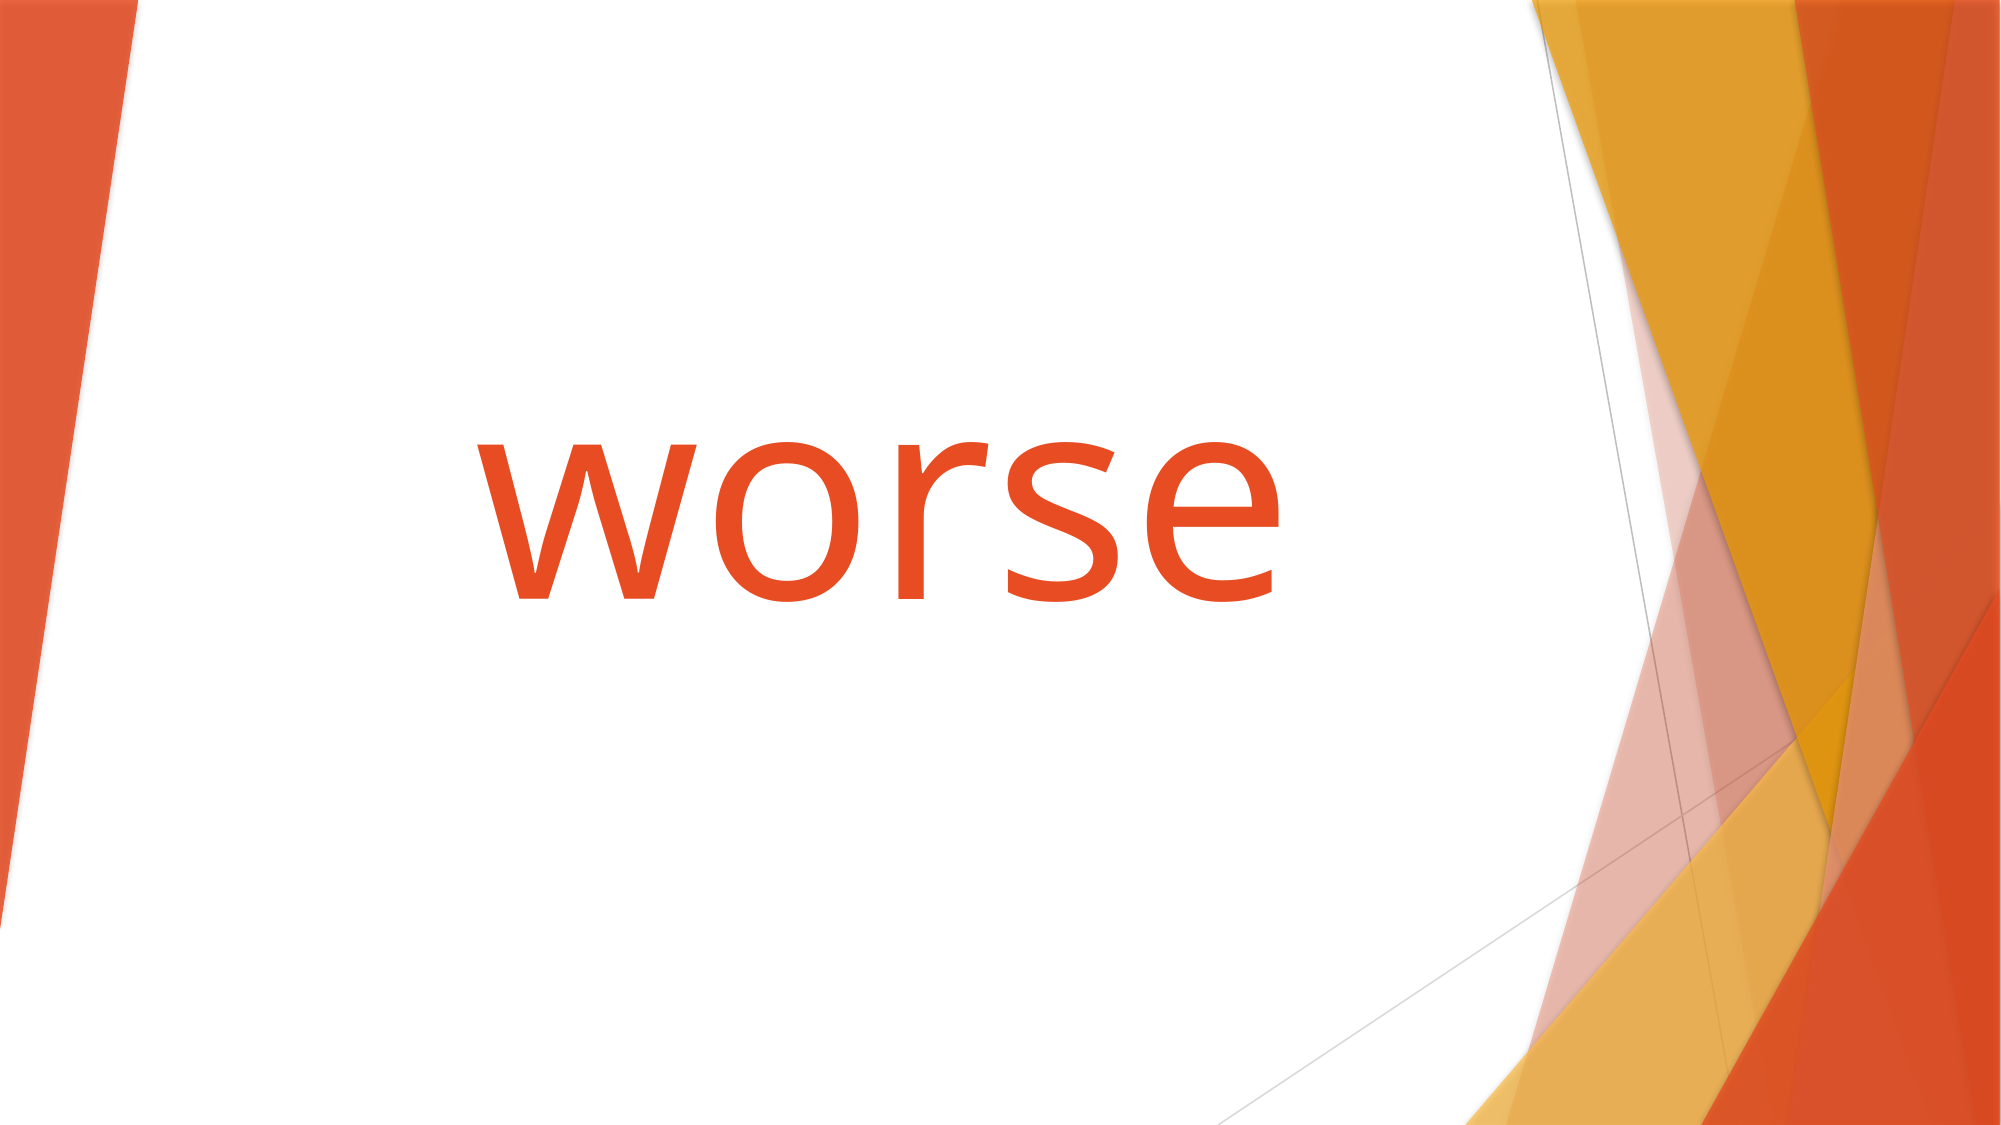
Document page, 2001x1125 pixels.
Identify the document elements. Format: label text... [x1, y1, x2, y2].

title worse [247, 394, 1522, 665]
